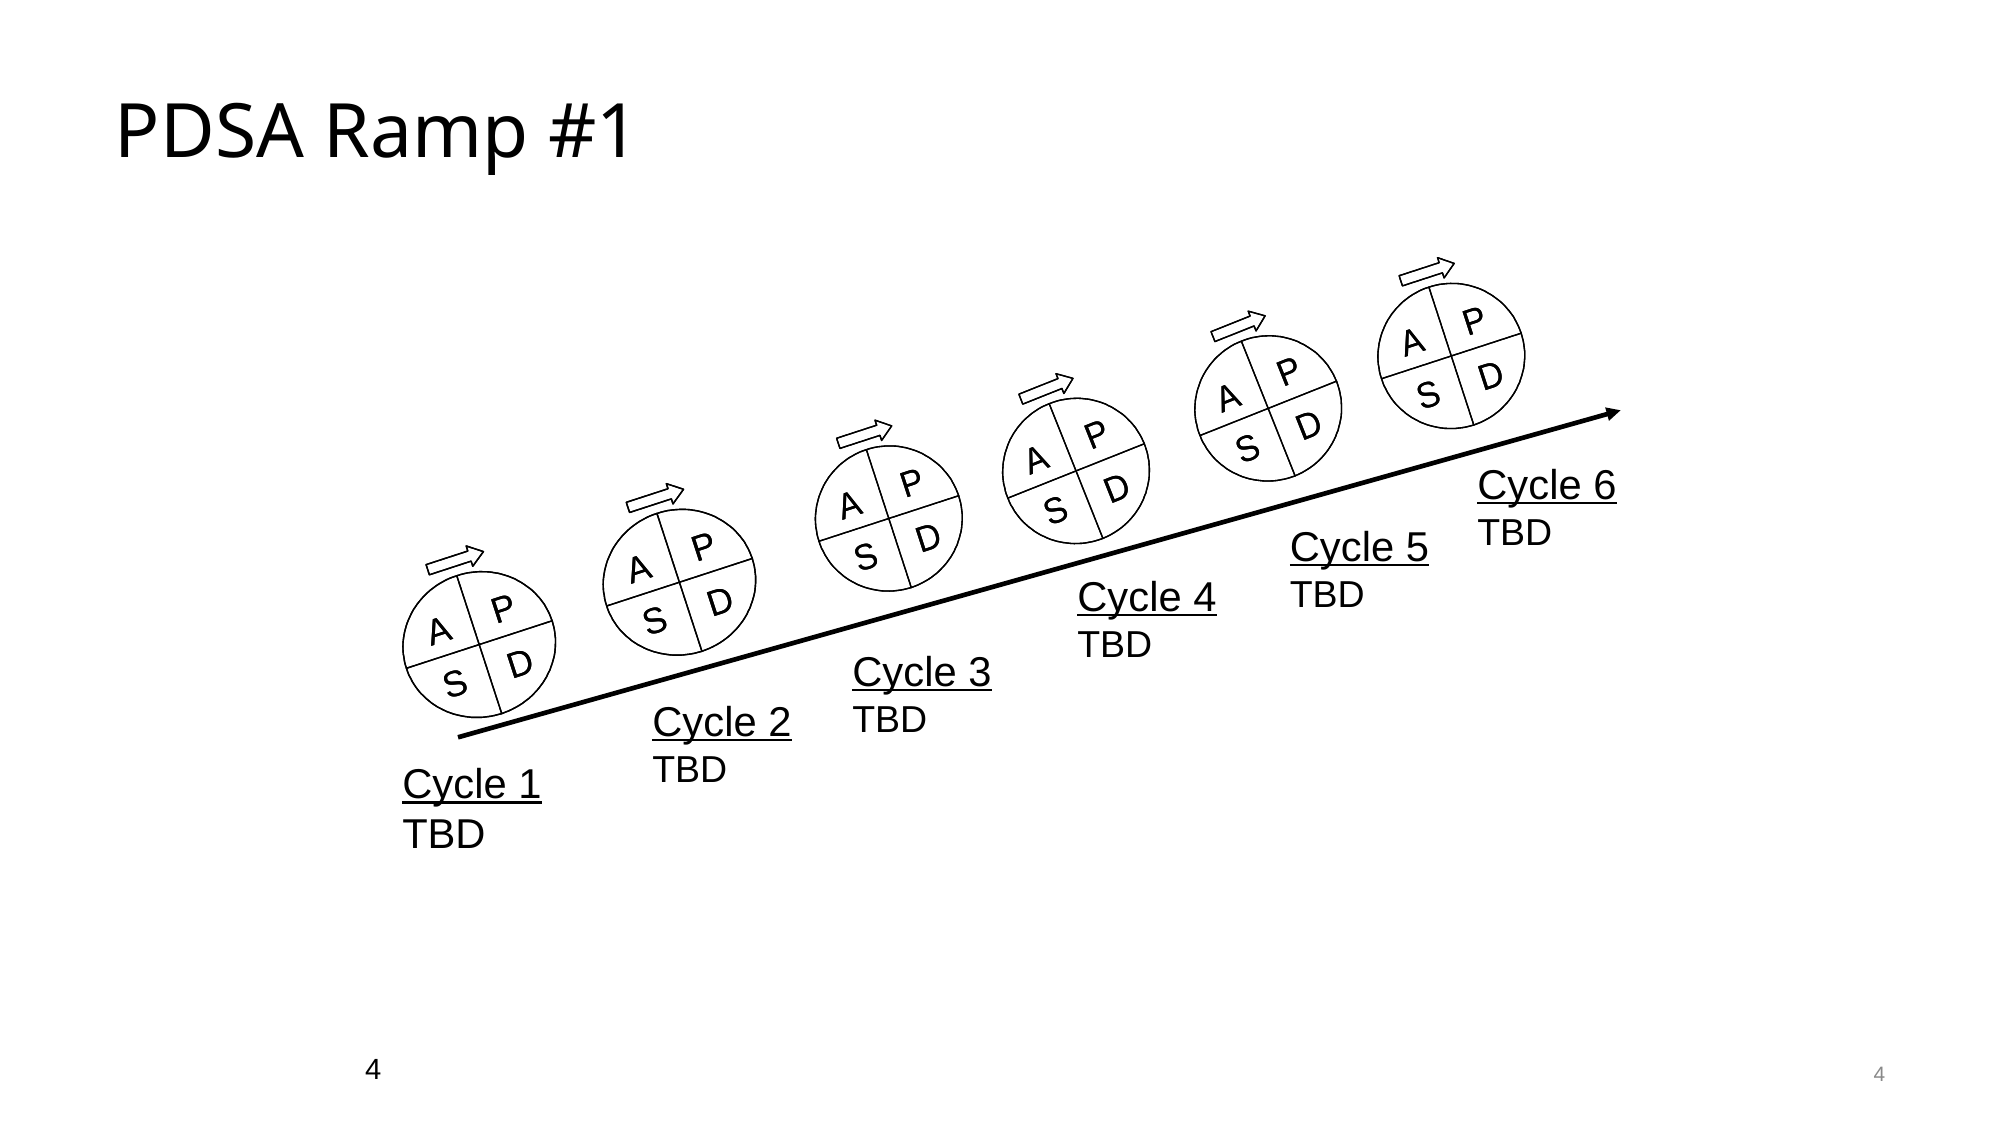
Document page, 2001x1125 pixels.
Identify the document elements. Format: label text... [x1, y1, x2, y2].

picture [397, 544, 556, 721]
text_box Cycle 1 TBD [387, 749, 533, 865]
picture [1373, 256, 1525, 432]
text_box Cycle 6 TBD [1546, 450, 1713, 560]
picture [997, 371, 1149, 548]
picture [810, 418, 962, 595]
picture [1189, 308, 1341, 485]
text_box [538, 236, 1541, 912]
title PDSA Ramp #1 [99, 45, 1900, 211]
slide_number 4 [1433, 1042, 1900, 1103]
text_box 4 [350, 1042, 676, 1103]
